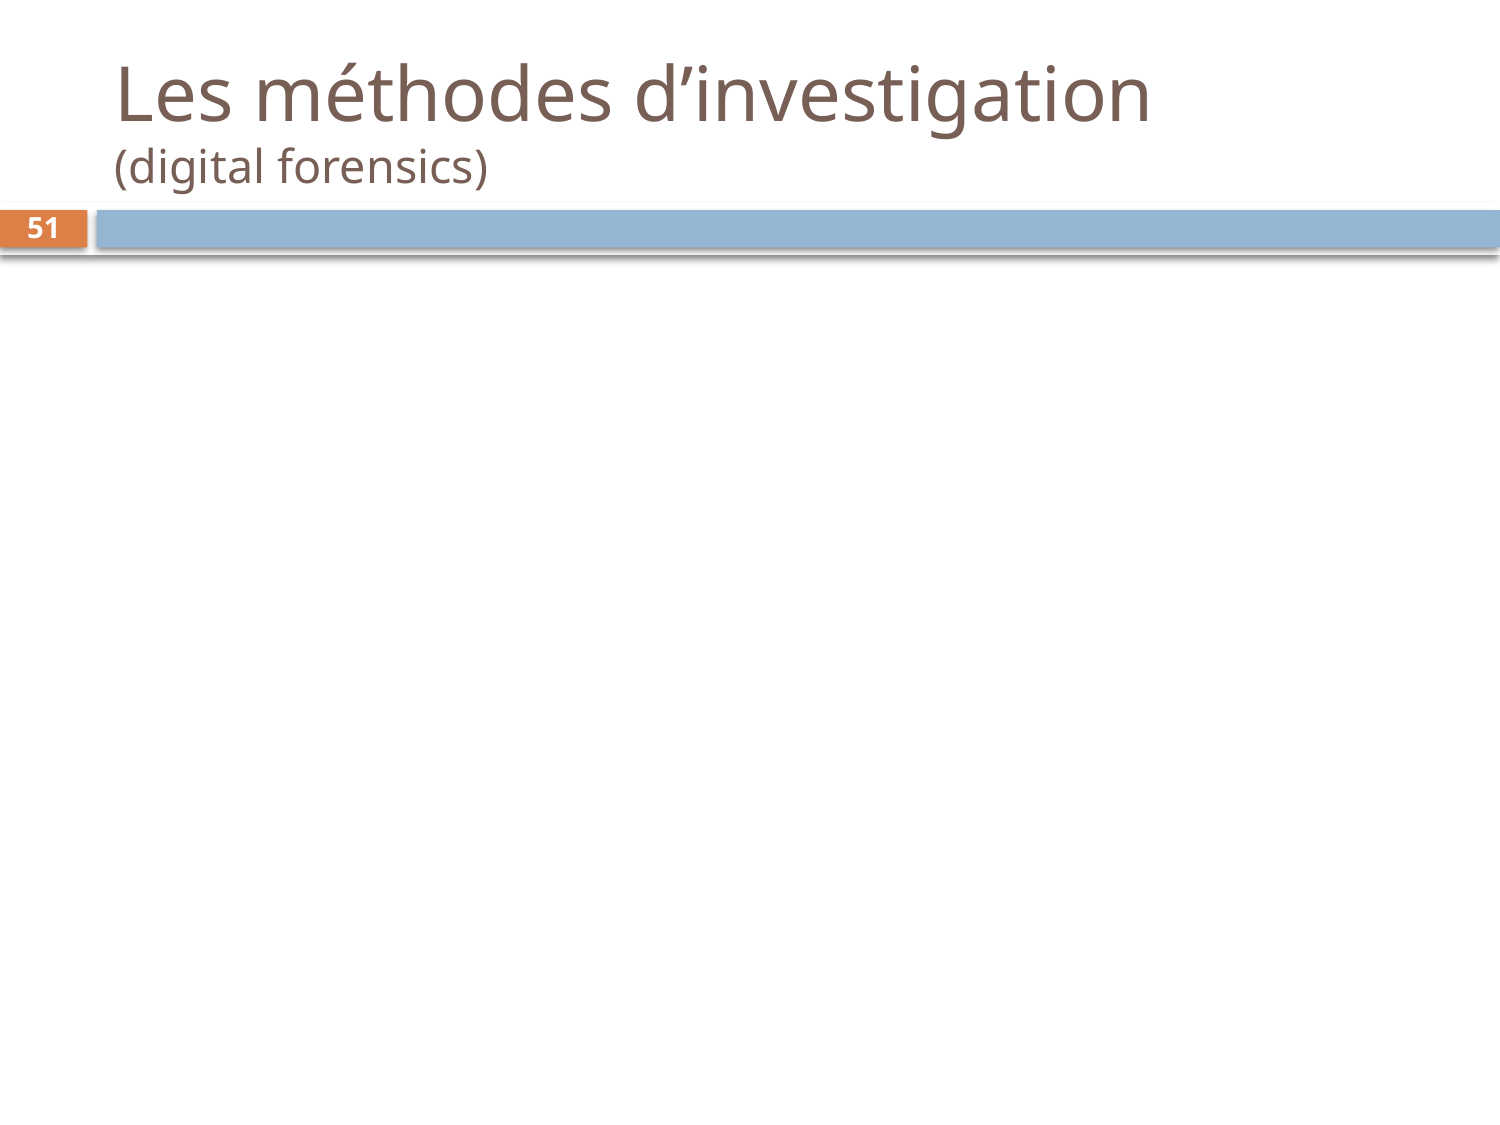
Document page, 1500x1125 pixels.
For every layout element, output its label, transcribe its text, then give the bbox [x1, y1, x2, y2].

title Les méthodes d’investigation (digital forensics) [99, 37, 1438, 200]
slide_number 51 [0, 208, 88, 249]
